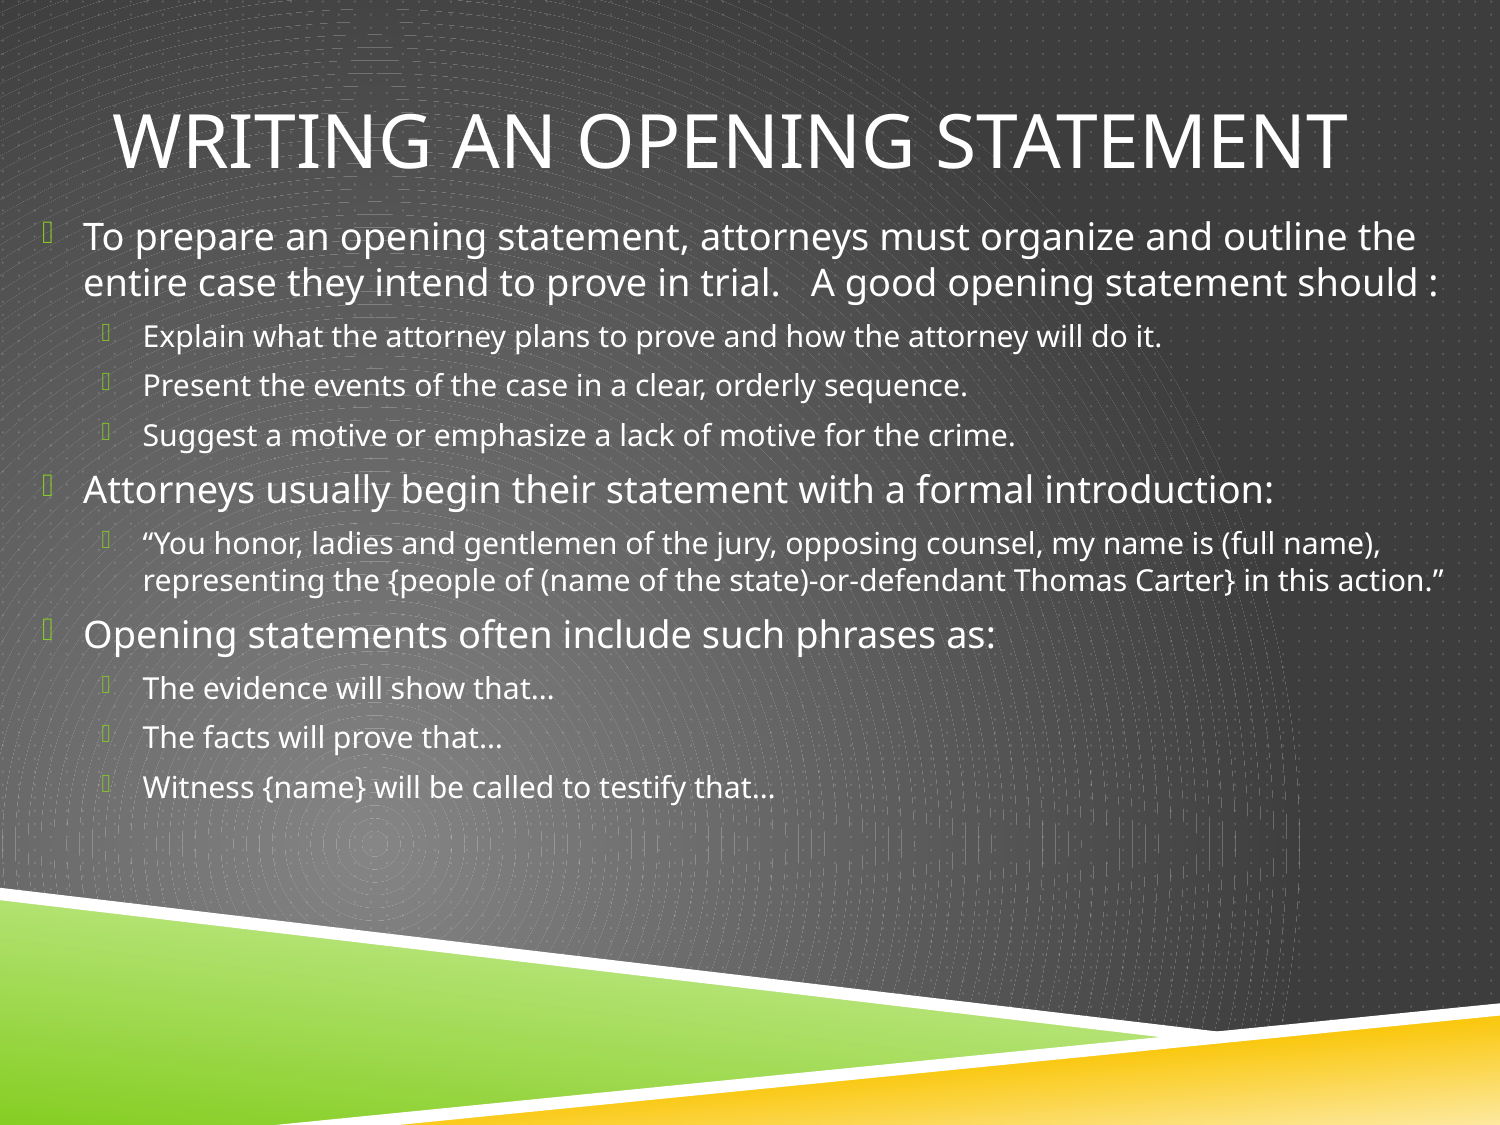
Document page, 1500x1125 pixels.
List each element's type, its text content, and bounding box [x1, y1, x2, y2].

title Writing an opening statement [112, 45, 1388, 205]
list To prepare an opening statement, attorneys must organize and outline the entire case they intend to prove in trial. A good opening statement should : Explain what the attorney plans to prove and how the attorney will do it. Present the events of the case in a clear, orderly sequence. Suggest a motive or emphasize a lack of motive for the crime. Attorneys usually begin their statement with a formal introduction: “You honor, ladies and gentlemen of the jury, opposing counsel, my name is (full name), representing the {people of (name of the state)-or-defendant Thomas Carter} in this action.” Opening statements often include such phrases as: The evidence will show that… The facts will prove that… Witness {name} will be called to testify that… [31, 205, 1470, 875]
